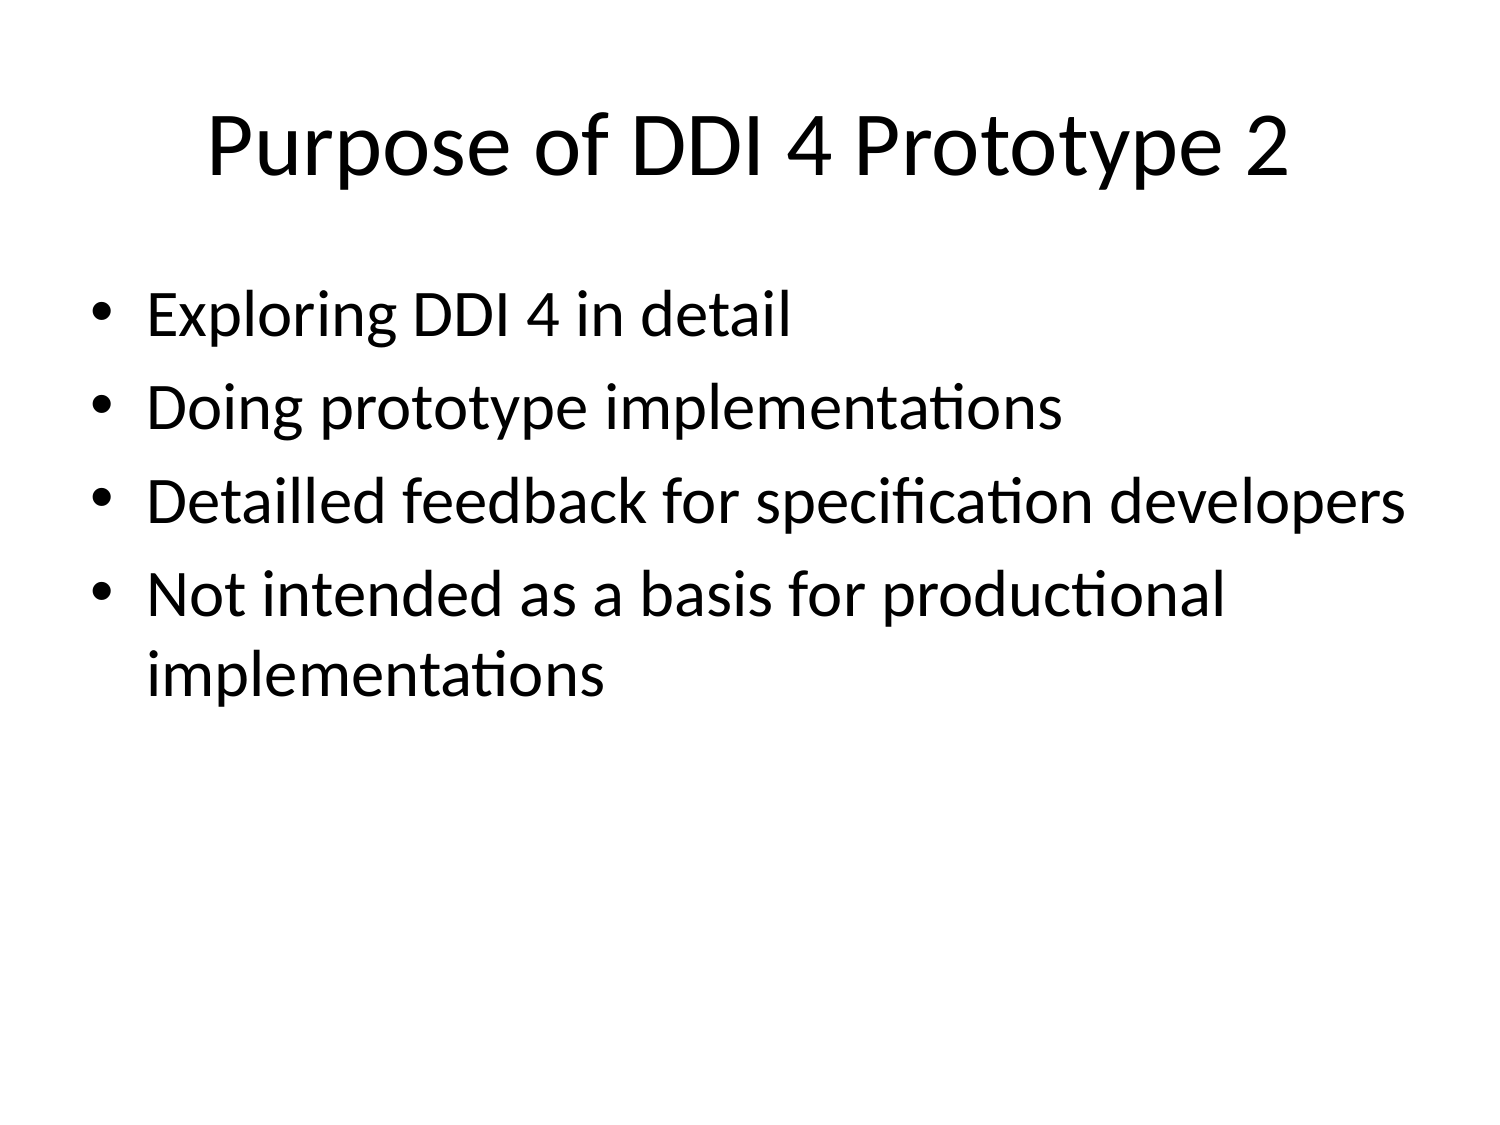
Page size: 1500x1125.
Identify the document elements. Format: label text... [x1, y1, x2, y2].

title Purpose of DDI 4 Prototype 2 [75, 45, 1425, 233]
list Exploring DDI 4 in detail Doing prototype implementations Detailled feedback for specification developers Not intended as a basis for productional implementations [75, 262, 1425, 1005]
